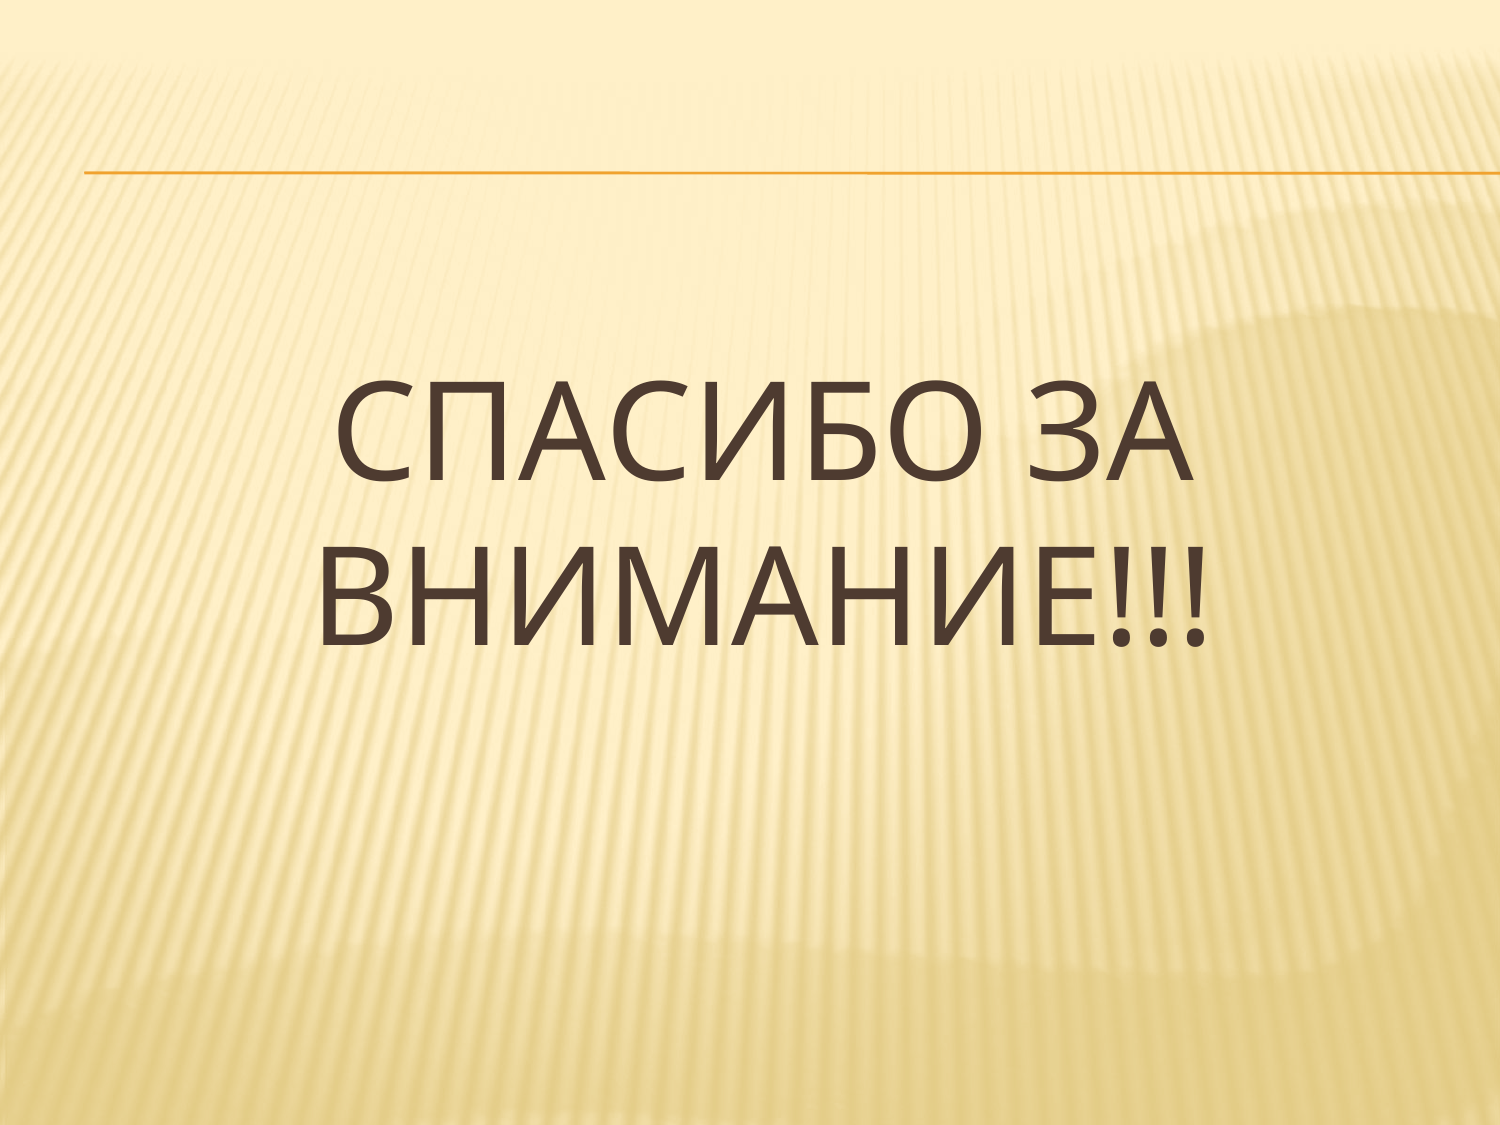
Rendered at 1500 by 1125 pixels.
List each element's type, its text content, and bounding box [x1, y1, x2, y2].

title Спасибо за внимание!!! [50, 75, 1475, 941]
